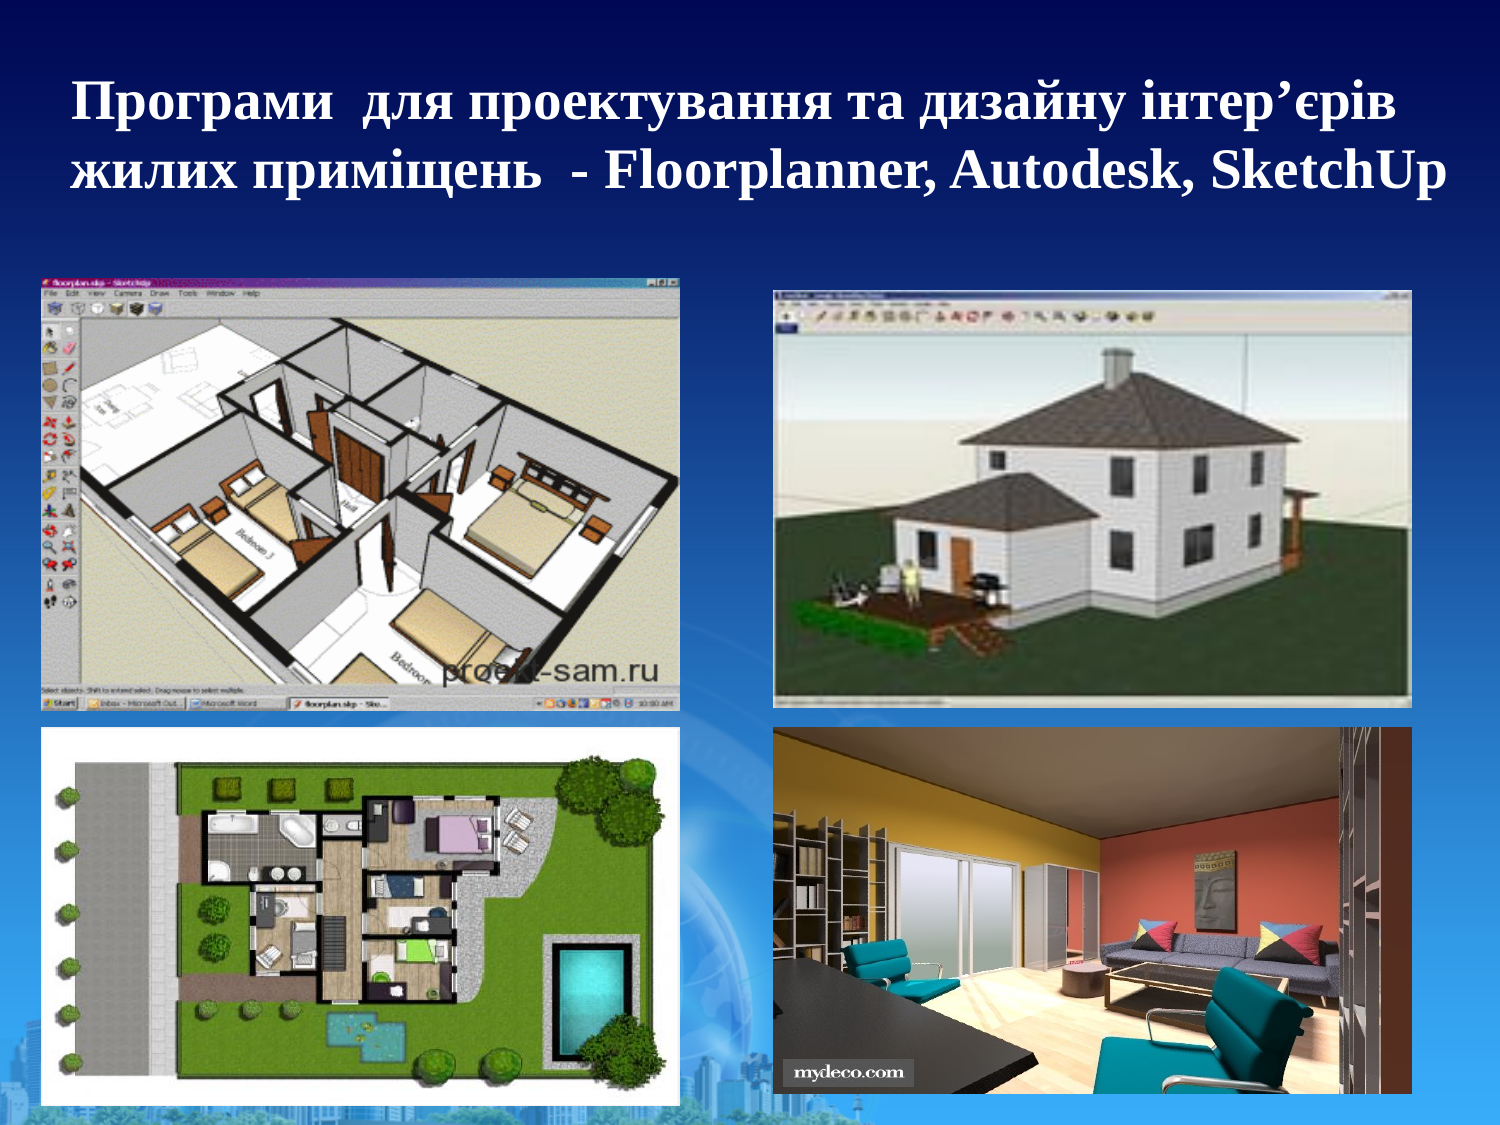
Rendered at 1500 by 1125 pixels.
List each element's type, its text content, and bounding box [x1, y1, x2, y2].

list Програми для проектування та дизайну інтер’єрів жилих приміщень - Floorplanner, Autodesk, SketchUp [0, 0, 1471, 339]
picture [0, 0, 1500, 1125]
